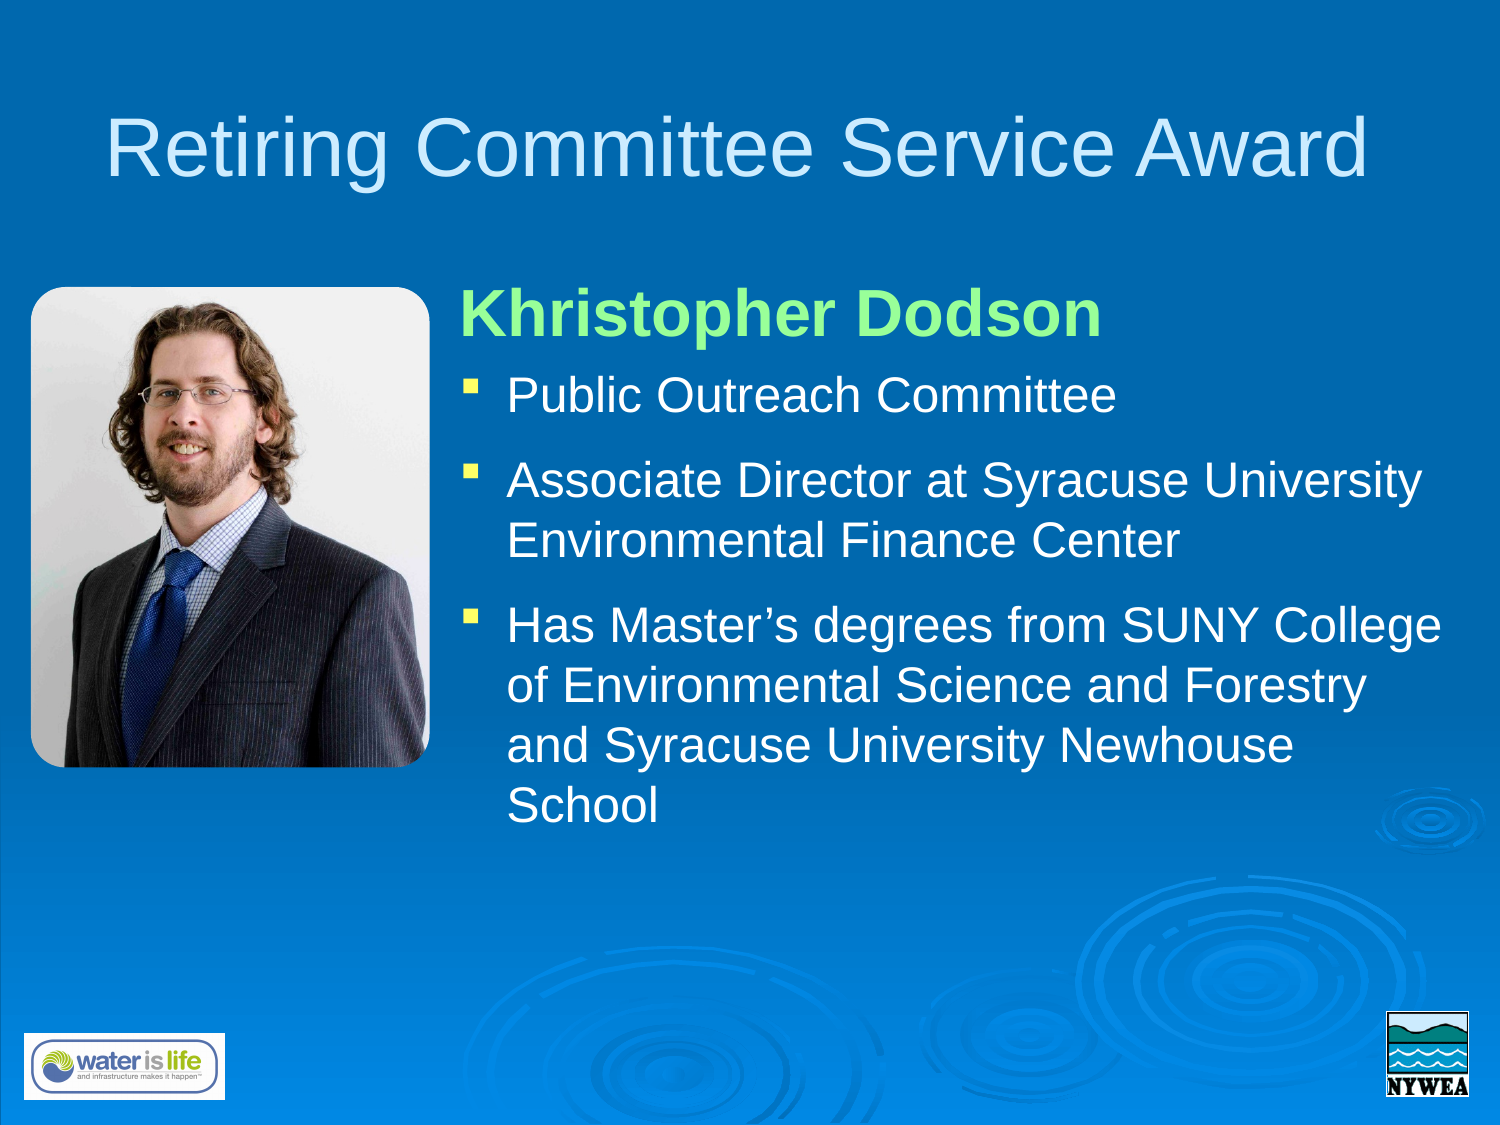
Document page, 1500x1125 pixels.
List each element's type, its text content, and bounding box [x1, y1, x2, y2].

picture [1387, 1039, 1468, 1095]
text_box Khristopher Dodson Public Outreach Committee Associate Director at Syracuse University Environmental Finance Center Has Master’s degrees from SUNY College of Environmental Science and Forestry and Syracuse University Newhouse School [425, 262, 1470, 1039]
picture [30, 286, 430, 768]
title Retiring Committee Service Award [62, 99, 1413, 285]
picture [24, 1033, 225, 1100]
